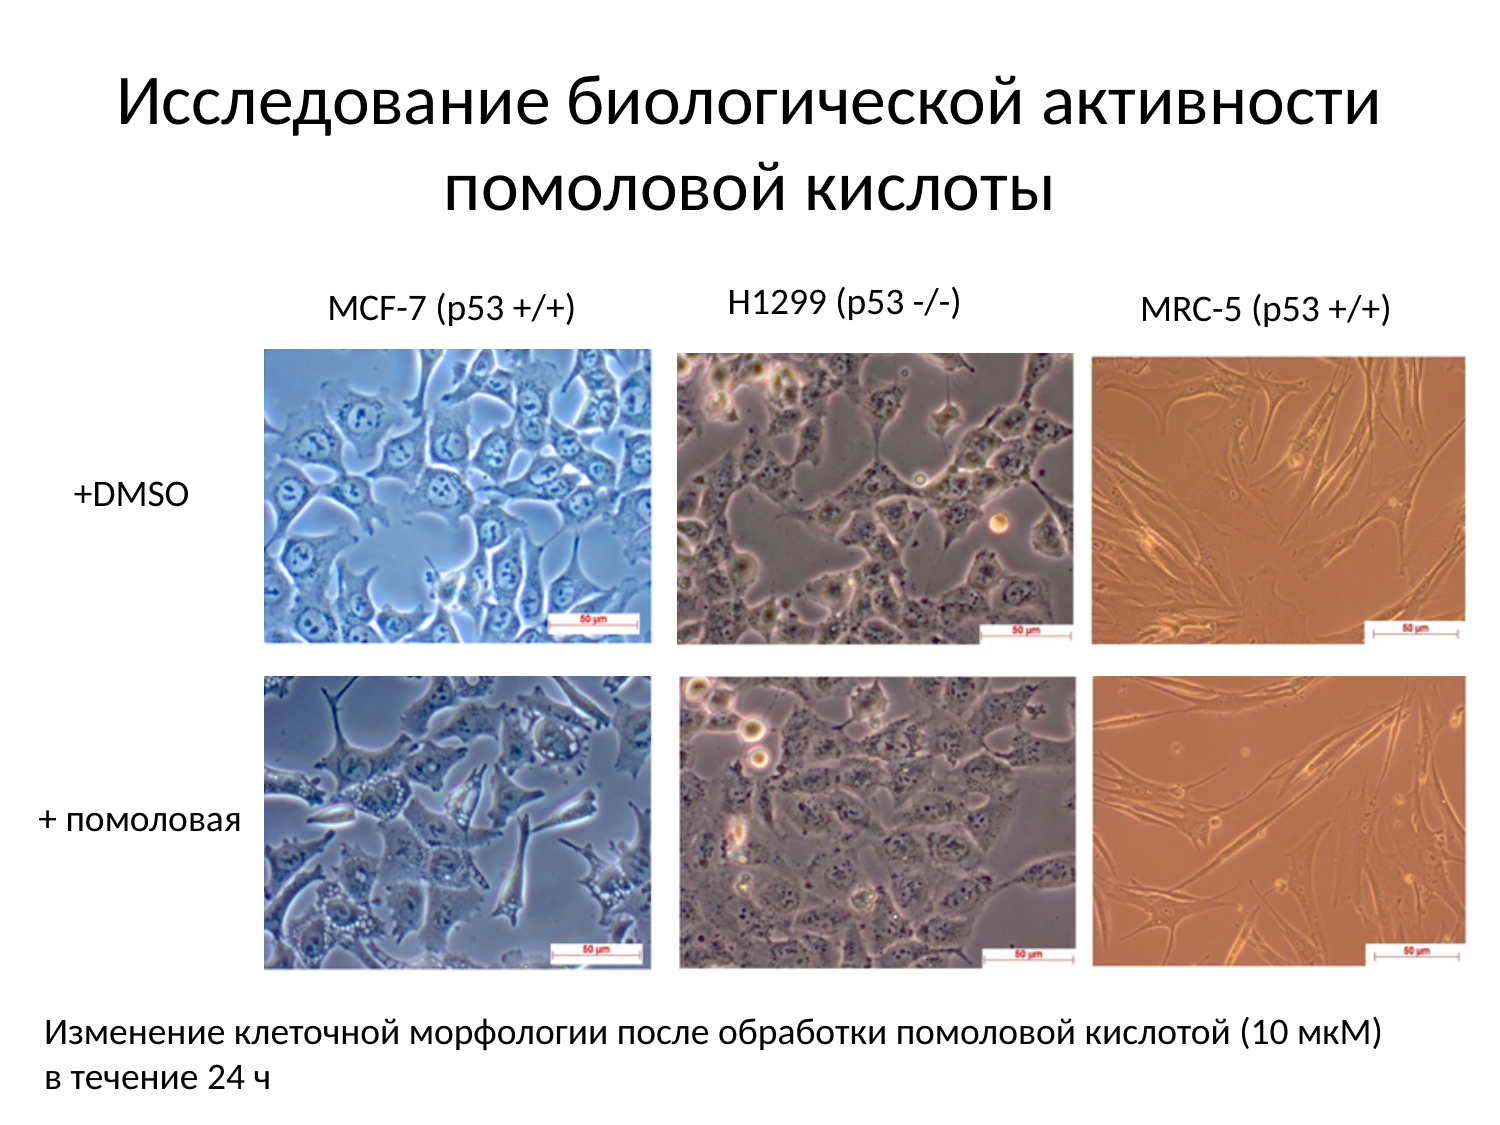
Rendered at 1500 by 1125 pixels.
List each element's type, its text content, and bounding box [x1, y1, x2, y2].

picture [264, 349, 654, 649]
picture [1092, 675, 1468, 972]
text_box Изменение клеточной морфологии после обработки помоловой кислотой (10 мкМ) в течение 24 ч [29, 999, 1412, 1105]
text_box H1299 (p53 -/-) [712, 269, 1044, 330]
title Исследование биологической активности помоловой кислоты [75, 45, 1425, 233]
picture [264, 675, 656, 972]
picture [677, 353, 1080, 651]
text_box MCF-7 (p53 +/+) [312, 275, 608, 335]
text_box +DMSO [59, 461, 215, 521]
picture [678, 675, 1080, 975]
text_box MRC-5 (p53 +/+) [1125, 276, 1433, 336]
text_box + помоловая [23, 786, 259, 847]
picture [1086, 353, 1472, 654]
